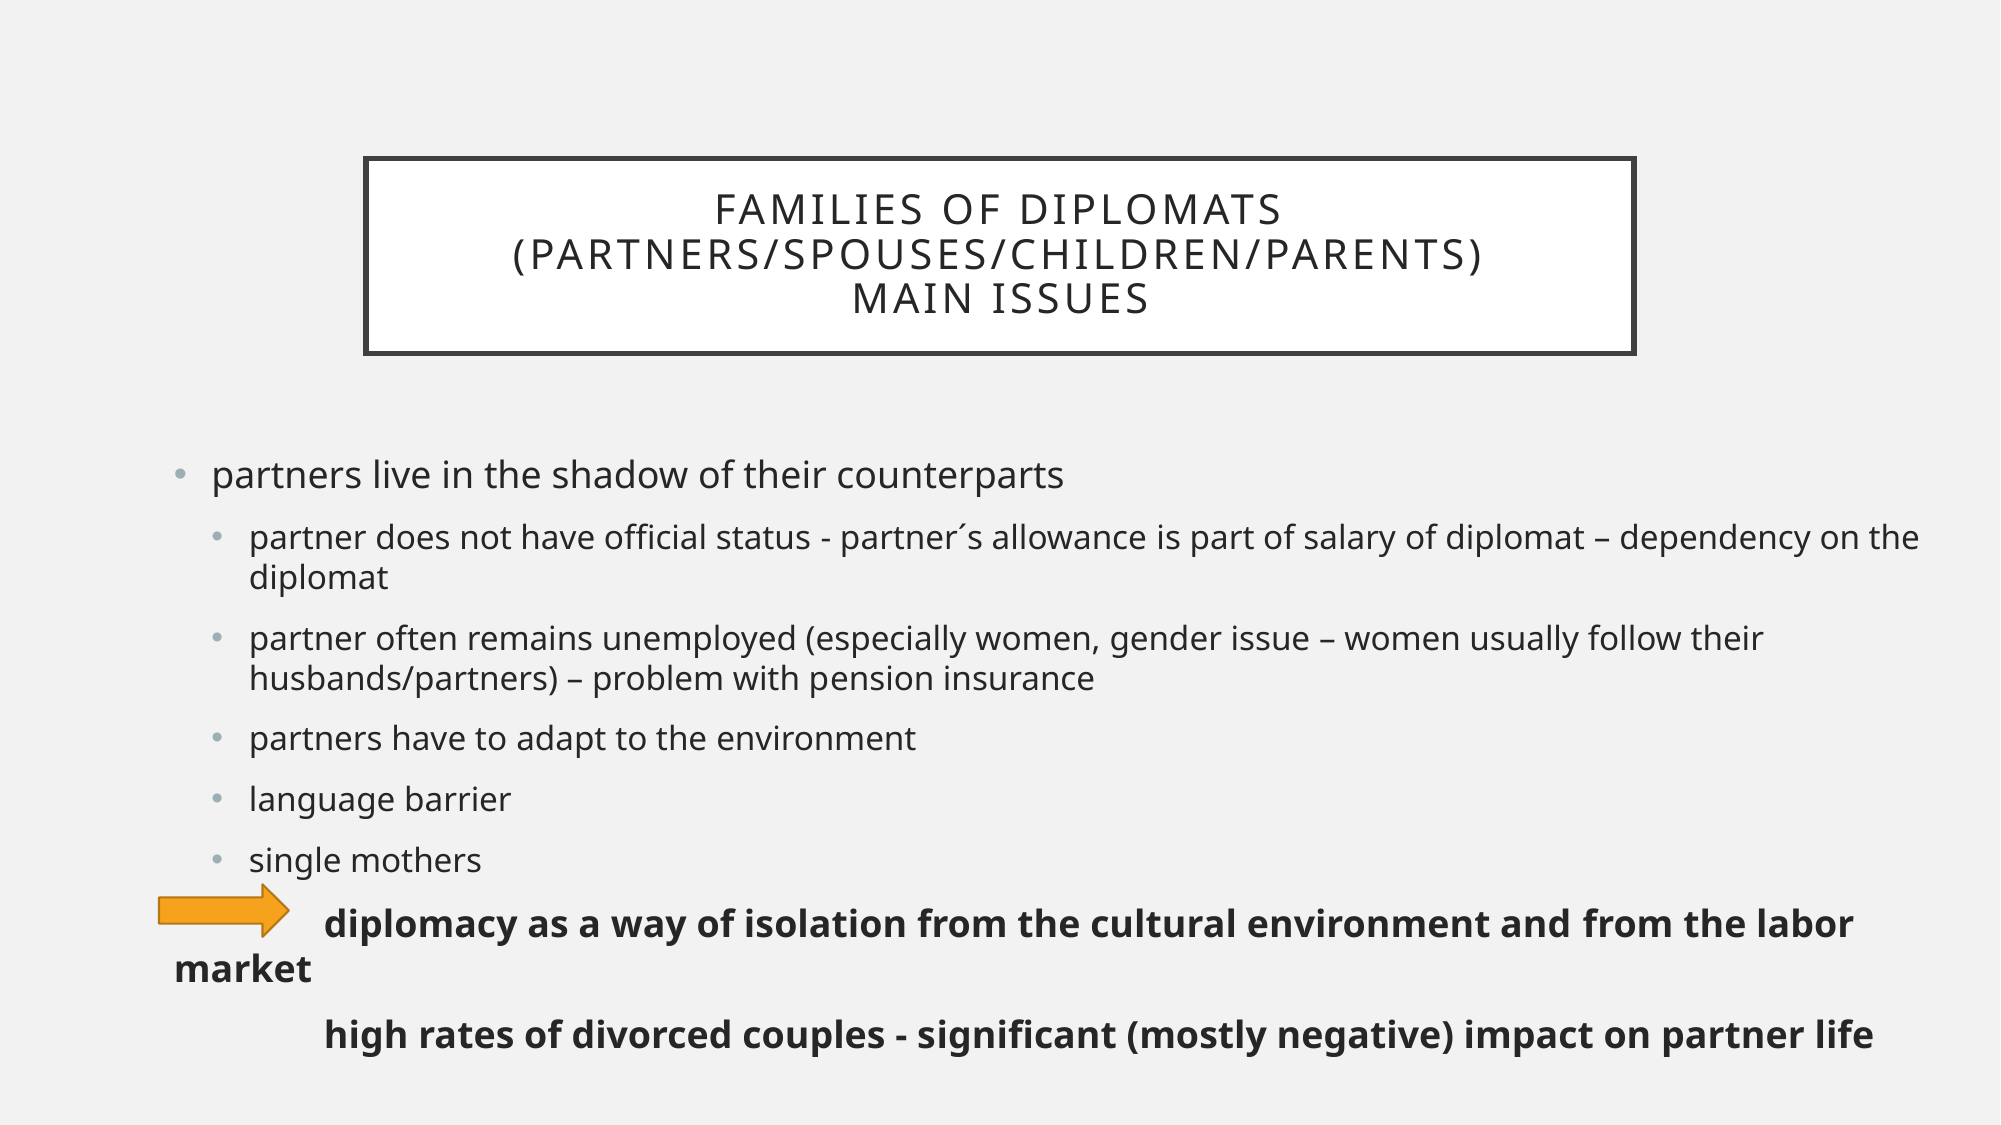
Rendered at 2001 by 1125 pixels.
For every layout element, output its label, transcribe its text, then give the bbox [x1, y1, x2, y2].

title Families of diplomats (partners/spouses/children/parents) Main issues [363, 156, 1637, 356]
list partners live in the shadow of their counterparts partner does not have official status - partner´s allowance is part of salary of diplomat – dependency on the diplomat partner often remains unemployed (especially women, gender issue – women usually follow their husbands/partners) – problem with pension insurance partners have to adapt to the environment language barrier single mothers diplomacy as a way of isolation from the cultural environment and from the labor market high rates of divorced couples - significant (mostly negative) impact on partner life [158, 377, 1950, 1109]
text_box [157, 883, 290, 938]
